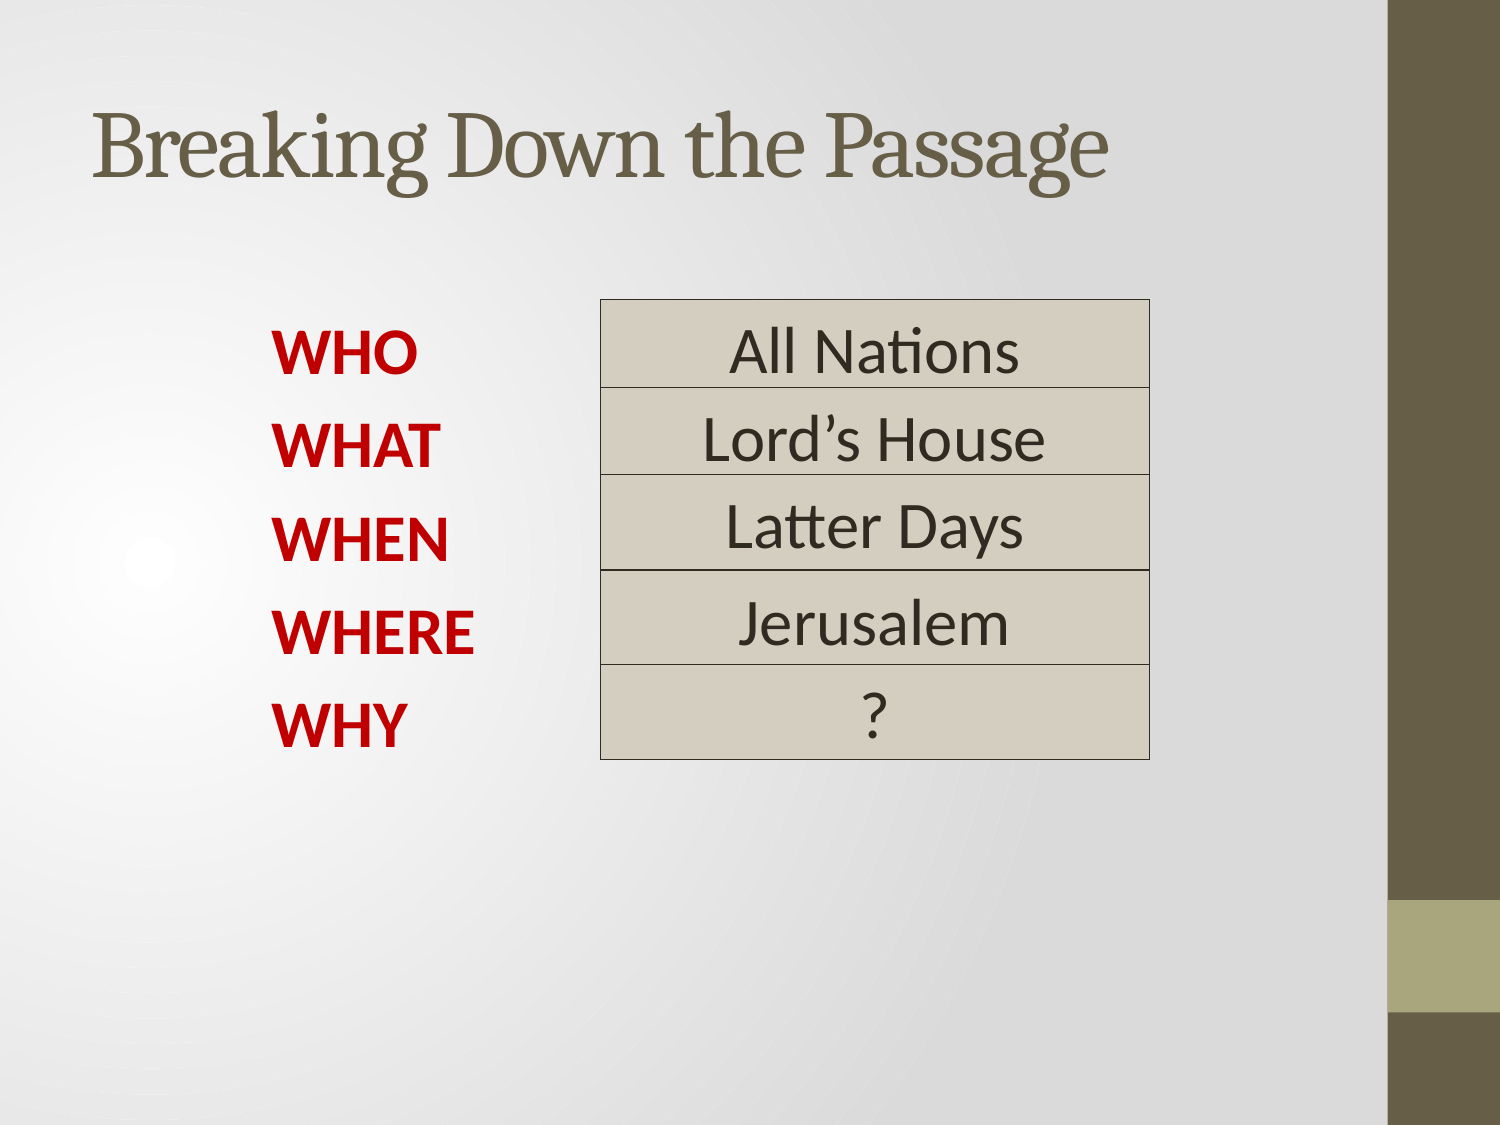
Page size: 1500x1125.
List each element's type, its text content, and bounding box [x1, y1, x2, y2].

list WHO WHAT WHEN WHERE WHY [237, 299, 500, 788]
text_box All Nations [600, 299, 1150, 387]
text_box Jerusalem [600, 570, 1150, 664]
text_box ? [600, 664, 1150, 760]
title Breaking Down the Passage [75, 45, 1325, 233]
text_box Latter Days [600, 474, 1150, 570]
text_box Lord’s House [600, 387, 1150, 474]
